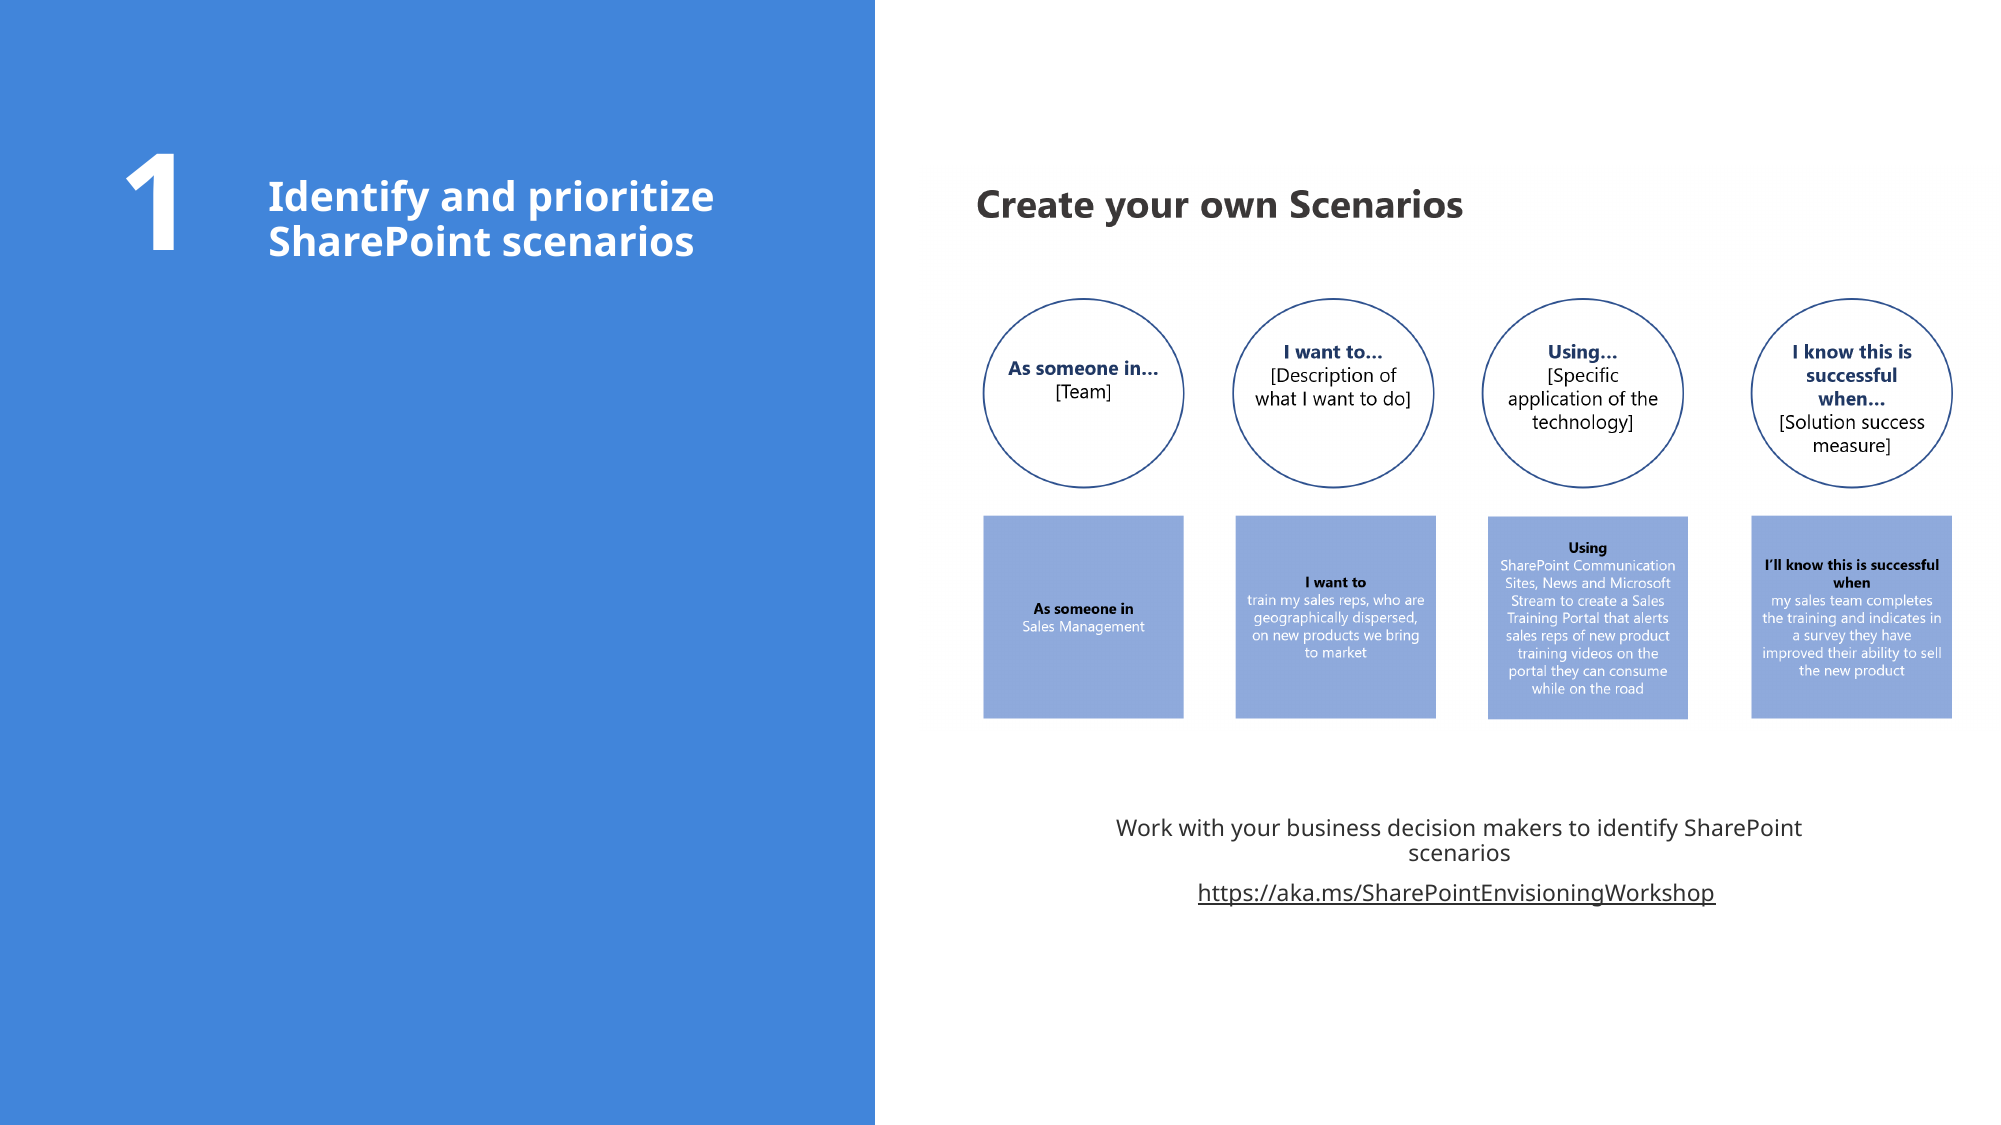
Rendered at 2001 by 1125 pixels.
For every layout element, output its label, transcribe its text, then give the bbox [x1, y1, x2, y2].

text_box Identify and prioritize SharePoint scenarios [238, 153, 846, 359]
text_box 1 [42, 110, 226, 304]
picture [919, 165, 2000, 731]
text_box [0, 0, 876, 1125]
text_box Work with your business decision makers to identify SharePoint scenarios https://aka.ms/SharePointEnvisioningWorkshop [1046, 792, 1873, 931]
